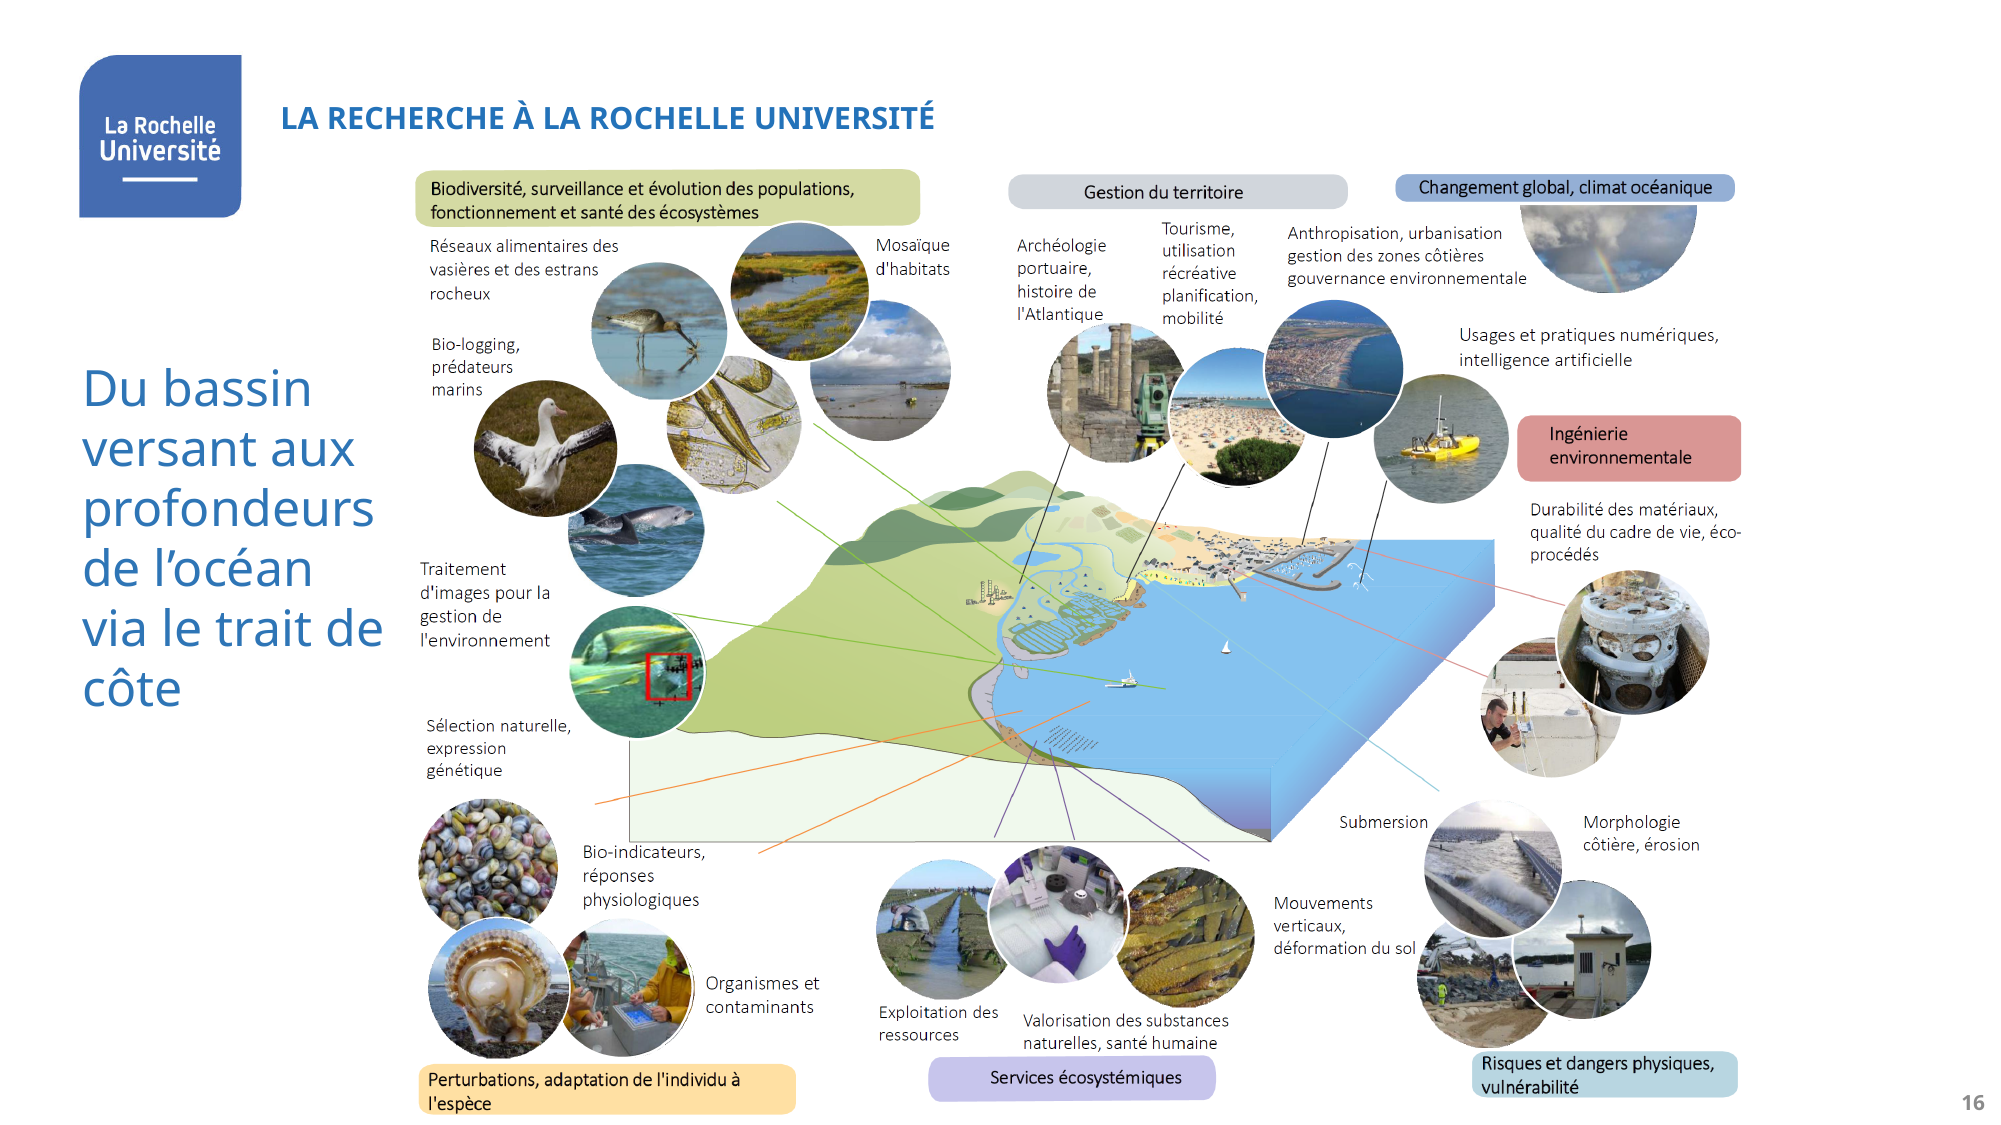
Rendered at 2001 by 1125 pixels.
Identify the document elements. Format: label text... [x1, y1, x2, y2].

text_box Du bassin versant aux profondeurs de l’océan via le trait de côte [67, 348, 403, 724]
picture [411, 168, 1742, 1125]
picture [67, 36, 258, 224]
title La recherche à la rochelle université [265, 95, 1887, 144]
slide_number 16 [1742, 1065, 2000, 1125]
